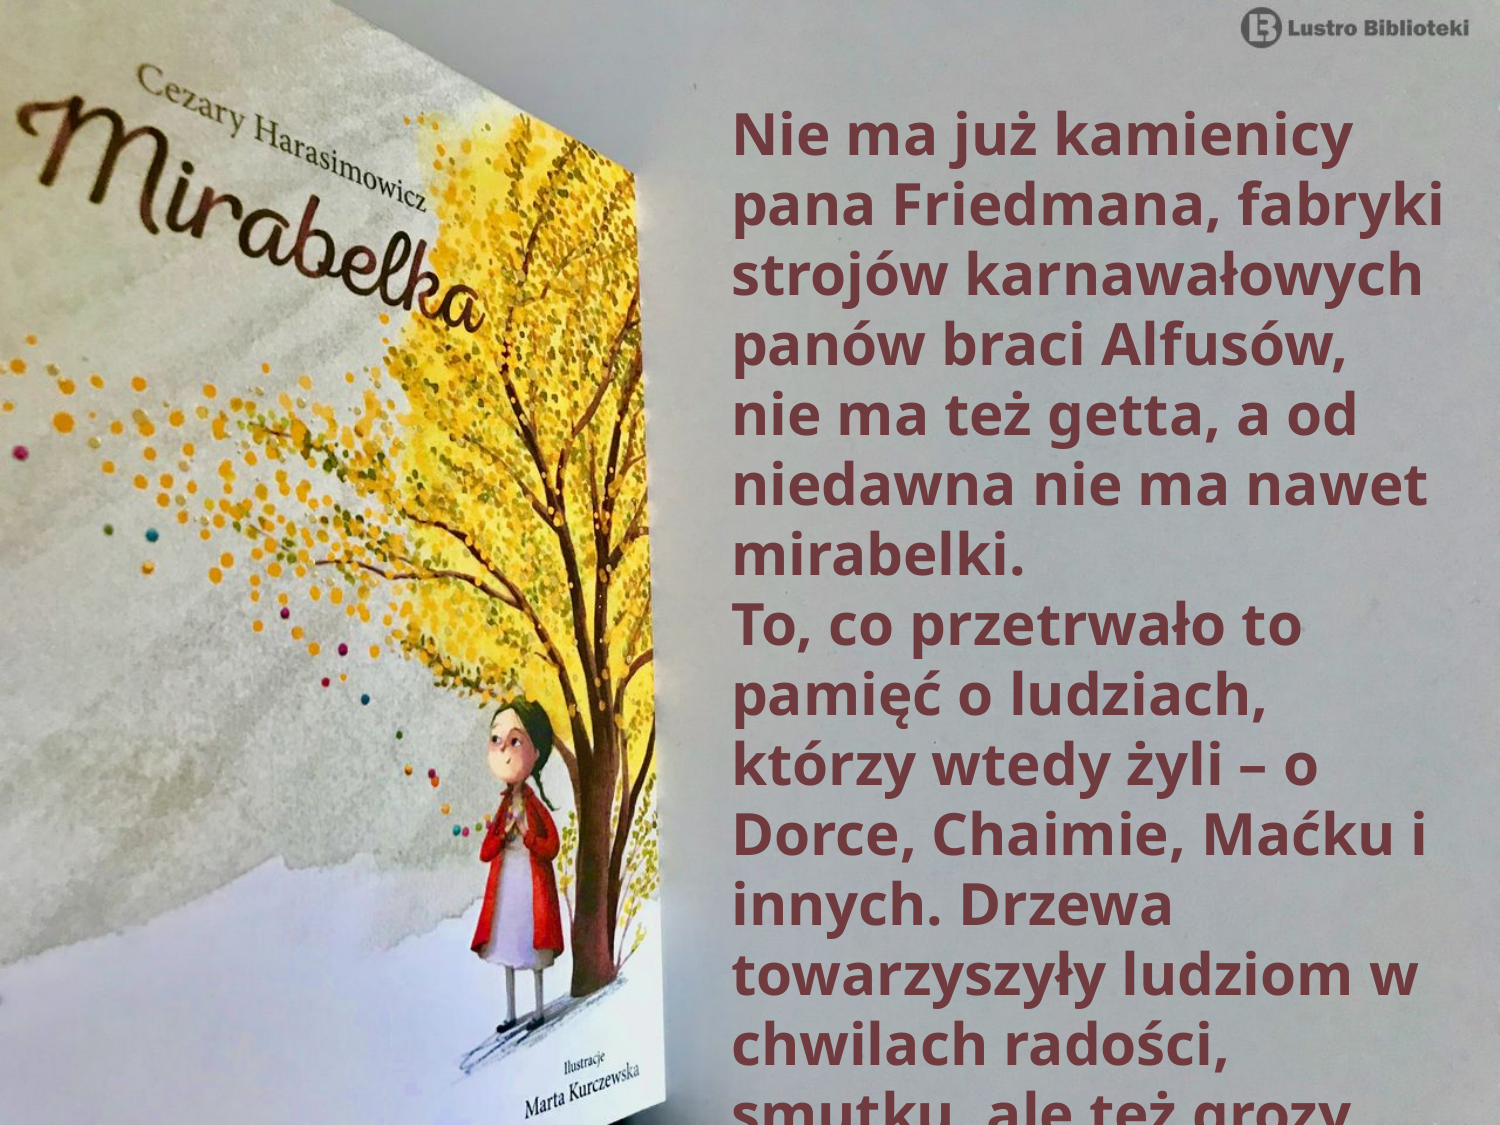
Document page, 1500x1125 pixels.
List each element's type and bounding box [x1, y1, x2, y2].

text_box [0, 0, 1500, 1125]
